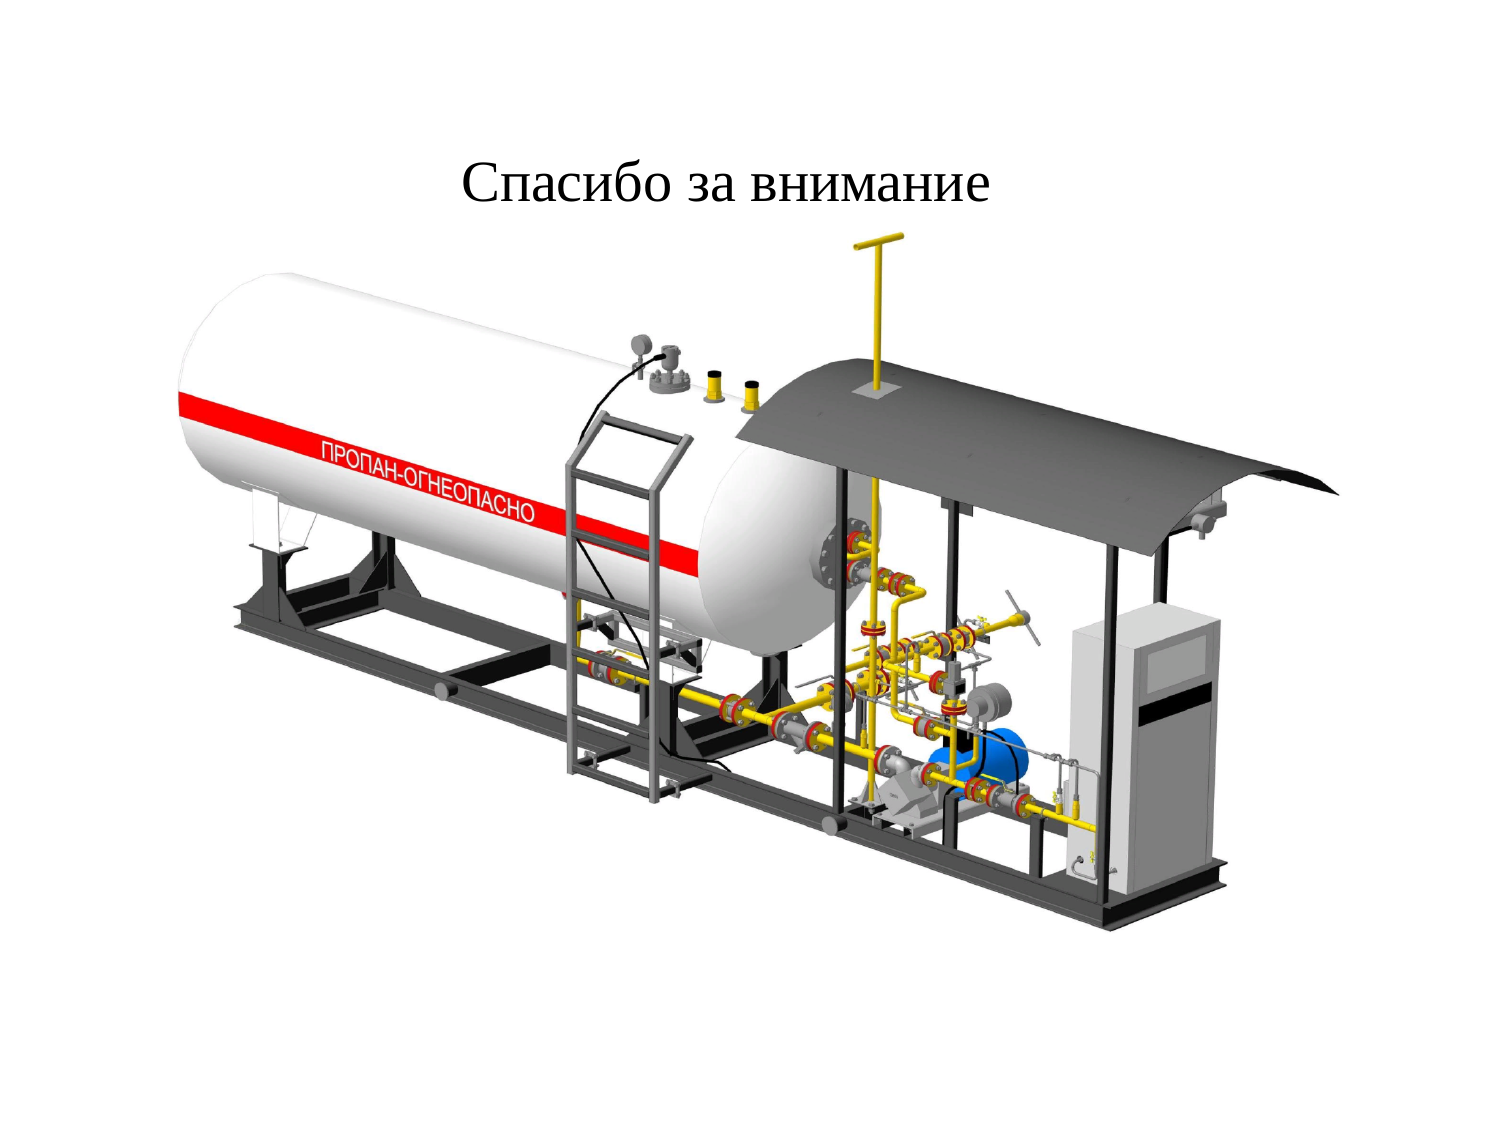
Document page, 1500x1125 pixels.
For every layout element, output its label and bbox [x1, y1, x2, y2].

list [100, 93, 1400, 1012]
